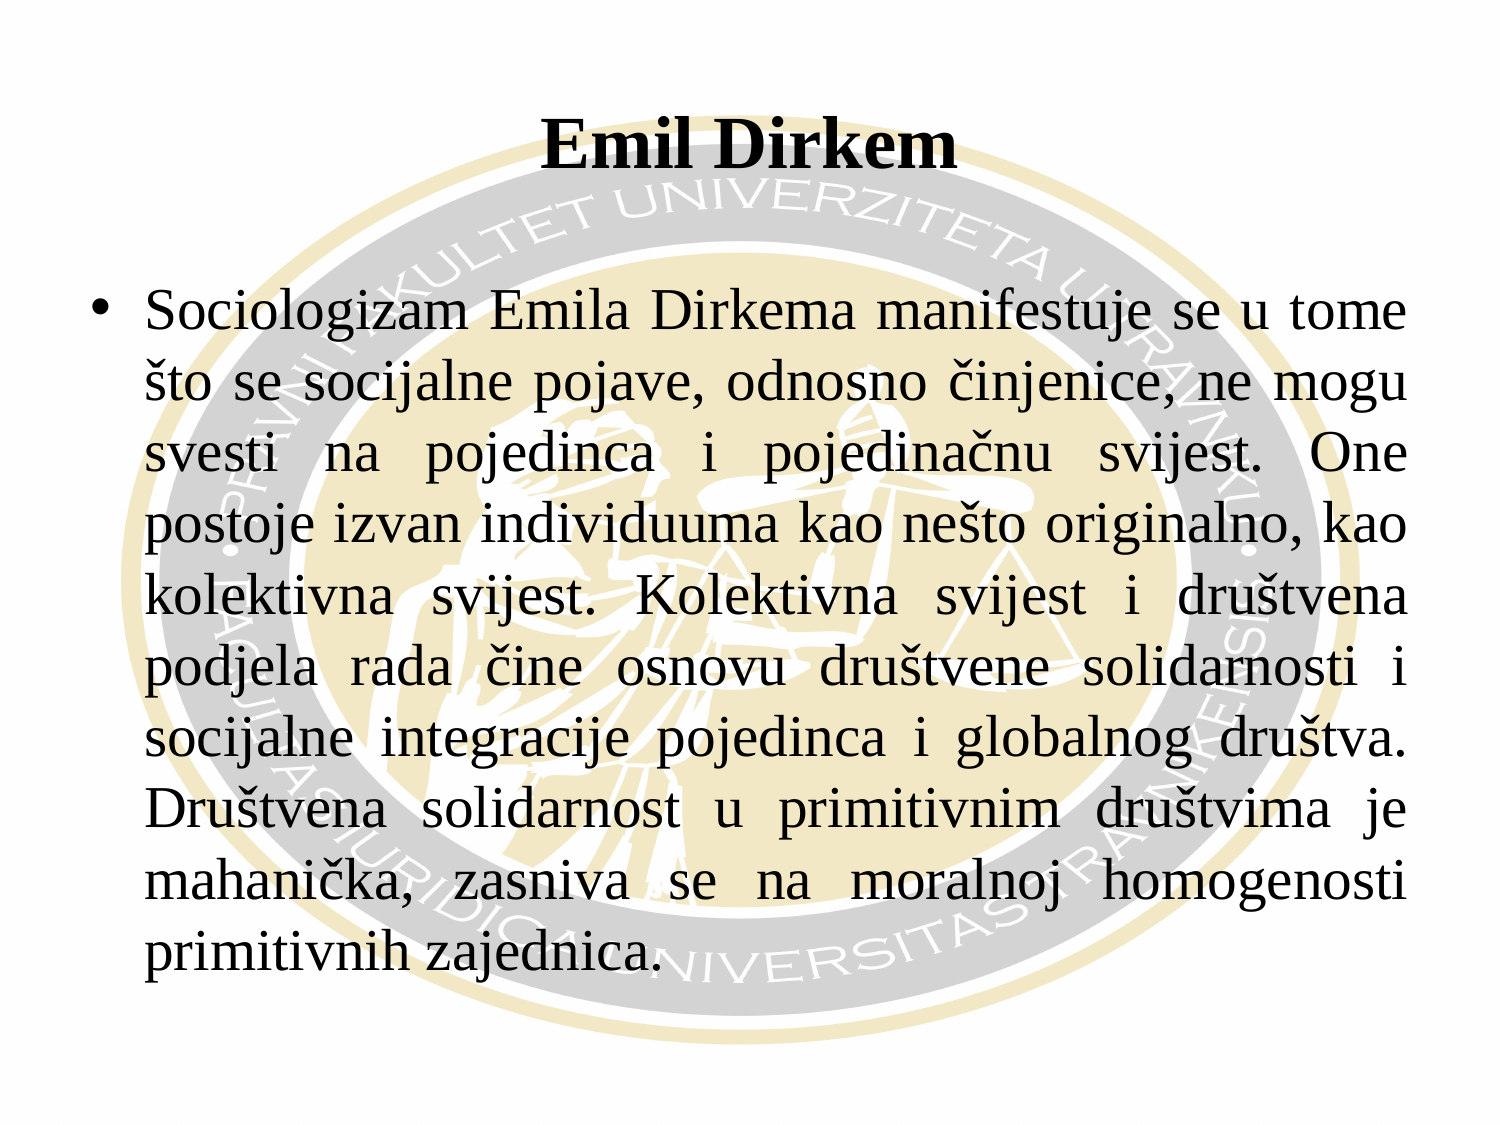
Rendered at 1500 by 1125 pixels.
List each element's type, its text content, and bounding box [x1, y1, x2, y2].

list Sociologizam Emila Dirkema manifestuje se u tome što se socijalne pojave, odnosno činjenice, ne mogu svesti na pojedinca i pojedinačnu svijest. One postoje izvan individuuma kao nešto originalno, kao kolektivna svijest. Kolektivna svijest i društvena podjela rada čine osnovu društvene solidarnosti i socijalne integracije pojedinca i globalnog društva. Društvena solidarnost u primitivnim društvima je mahanička, zasniva se na moralnoj homogenosti primitivnih zajednica. [75, 262, 1425, 1005]
title Emil Dirkem [75, 45, 1425, 233]
